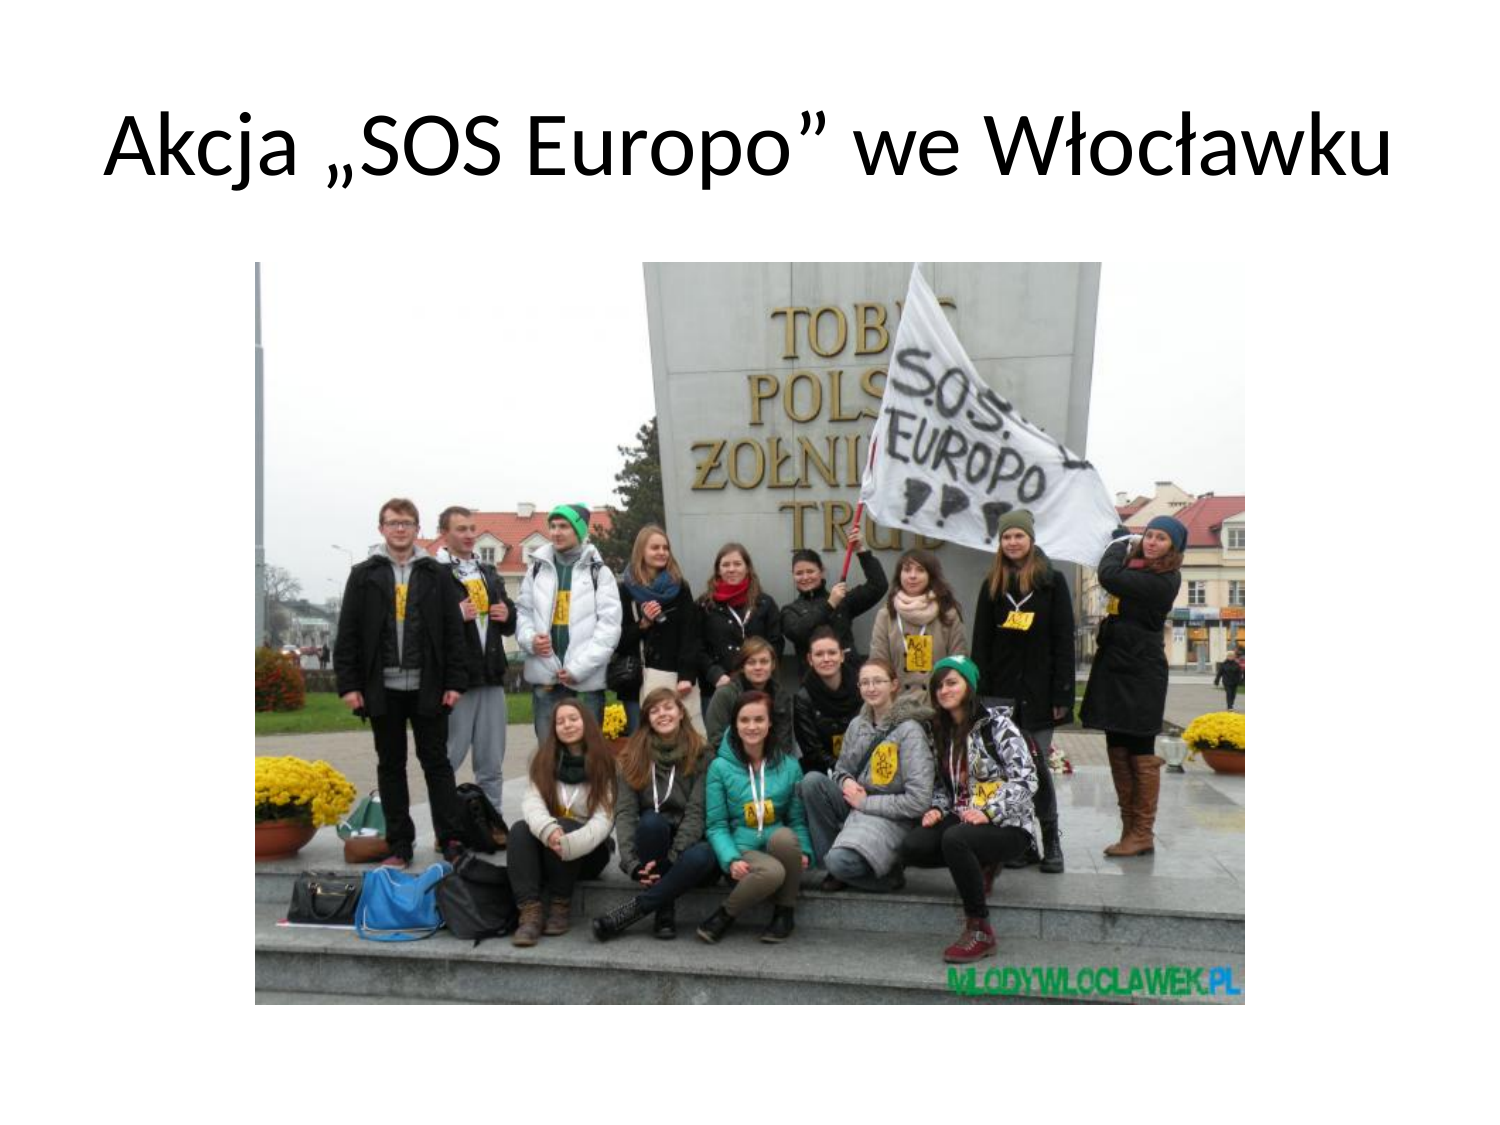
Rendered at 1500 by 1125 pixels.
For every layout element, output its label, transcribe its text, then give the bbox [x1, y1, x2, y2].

title Akcja „SOS Europo” we Włocławku [75, 45, 1425, 233]
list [254, 262, 1246, 1006]
